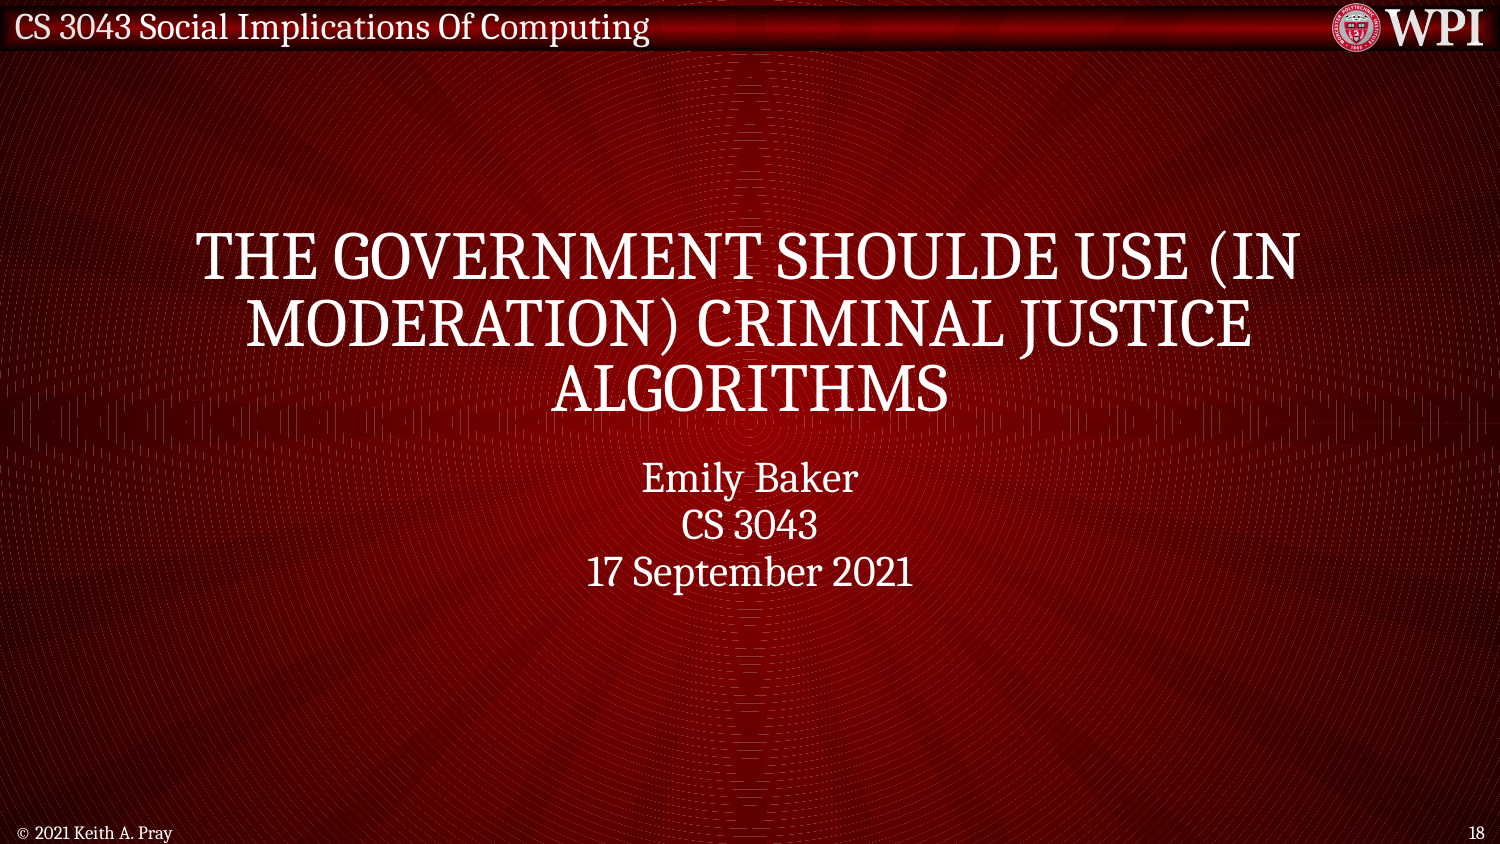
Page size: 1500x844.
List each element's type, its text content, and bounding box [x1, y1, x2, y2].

picture [1332, 3, 1483, 52]
list Emily Baker CS 3043 17 September 2021 [150, 446, 1350, 572]
slide_number 18 [1397, 819, 1500, 844]
footer © 2021 Keith A. Pray [0, 819, 913, 844]
title the government SHOULDE use (In moderation) criminal justice algorithms [150, 187, 1350, 433]
